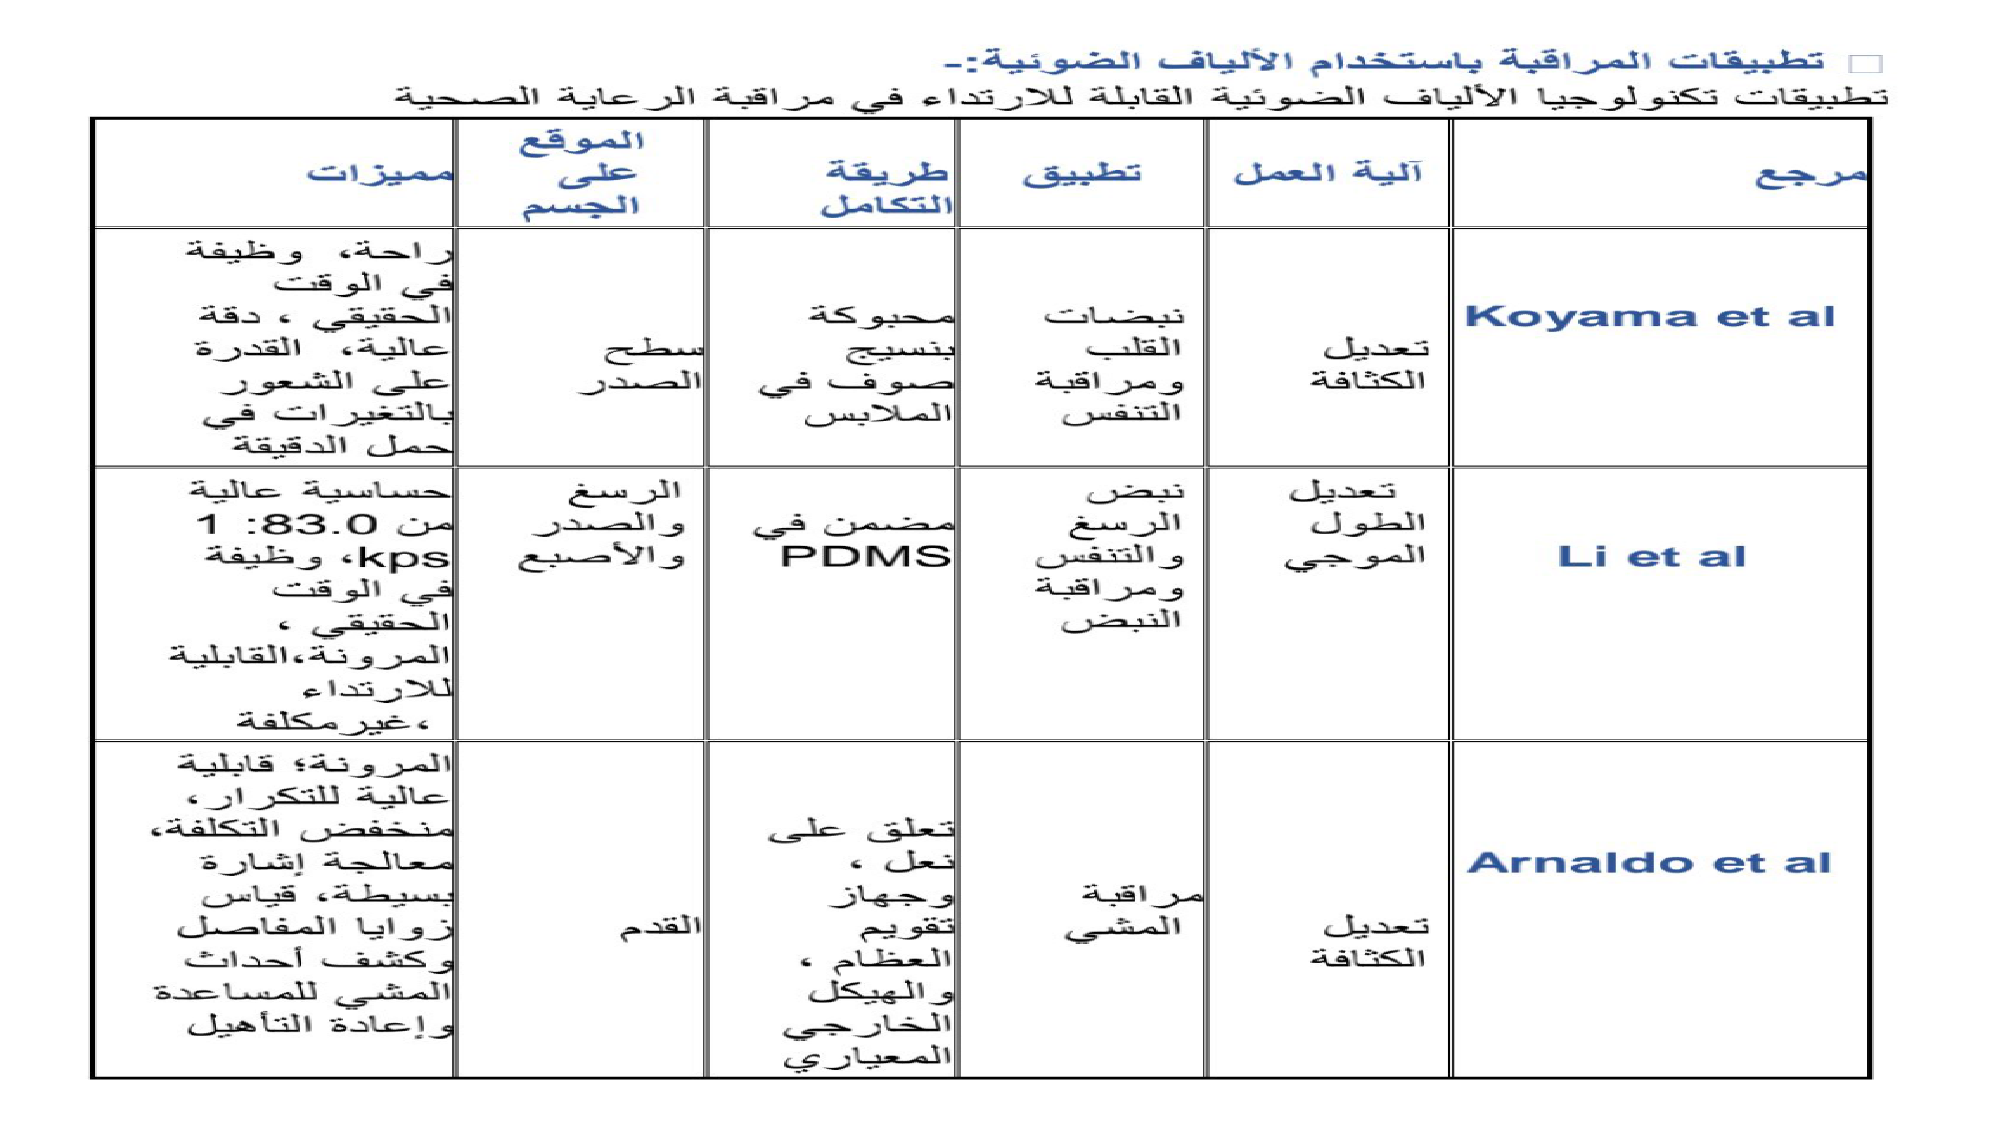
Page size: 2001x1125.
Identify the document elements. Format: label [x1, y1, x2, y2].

picture [37, 28, 1928, 1095]
